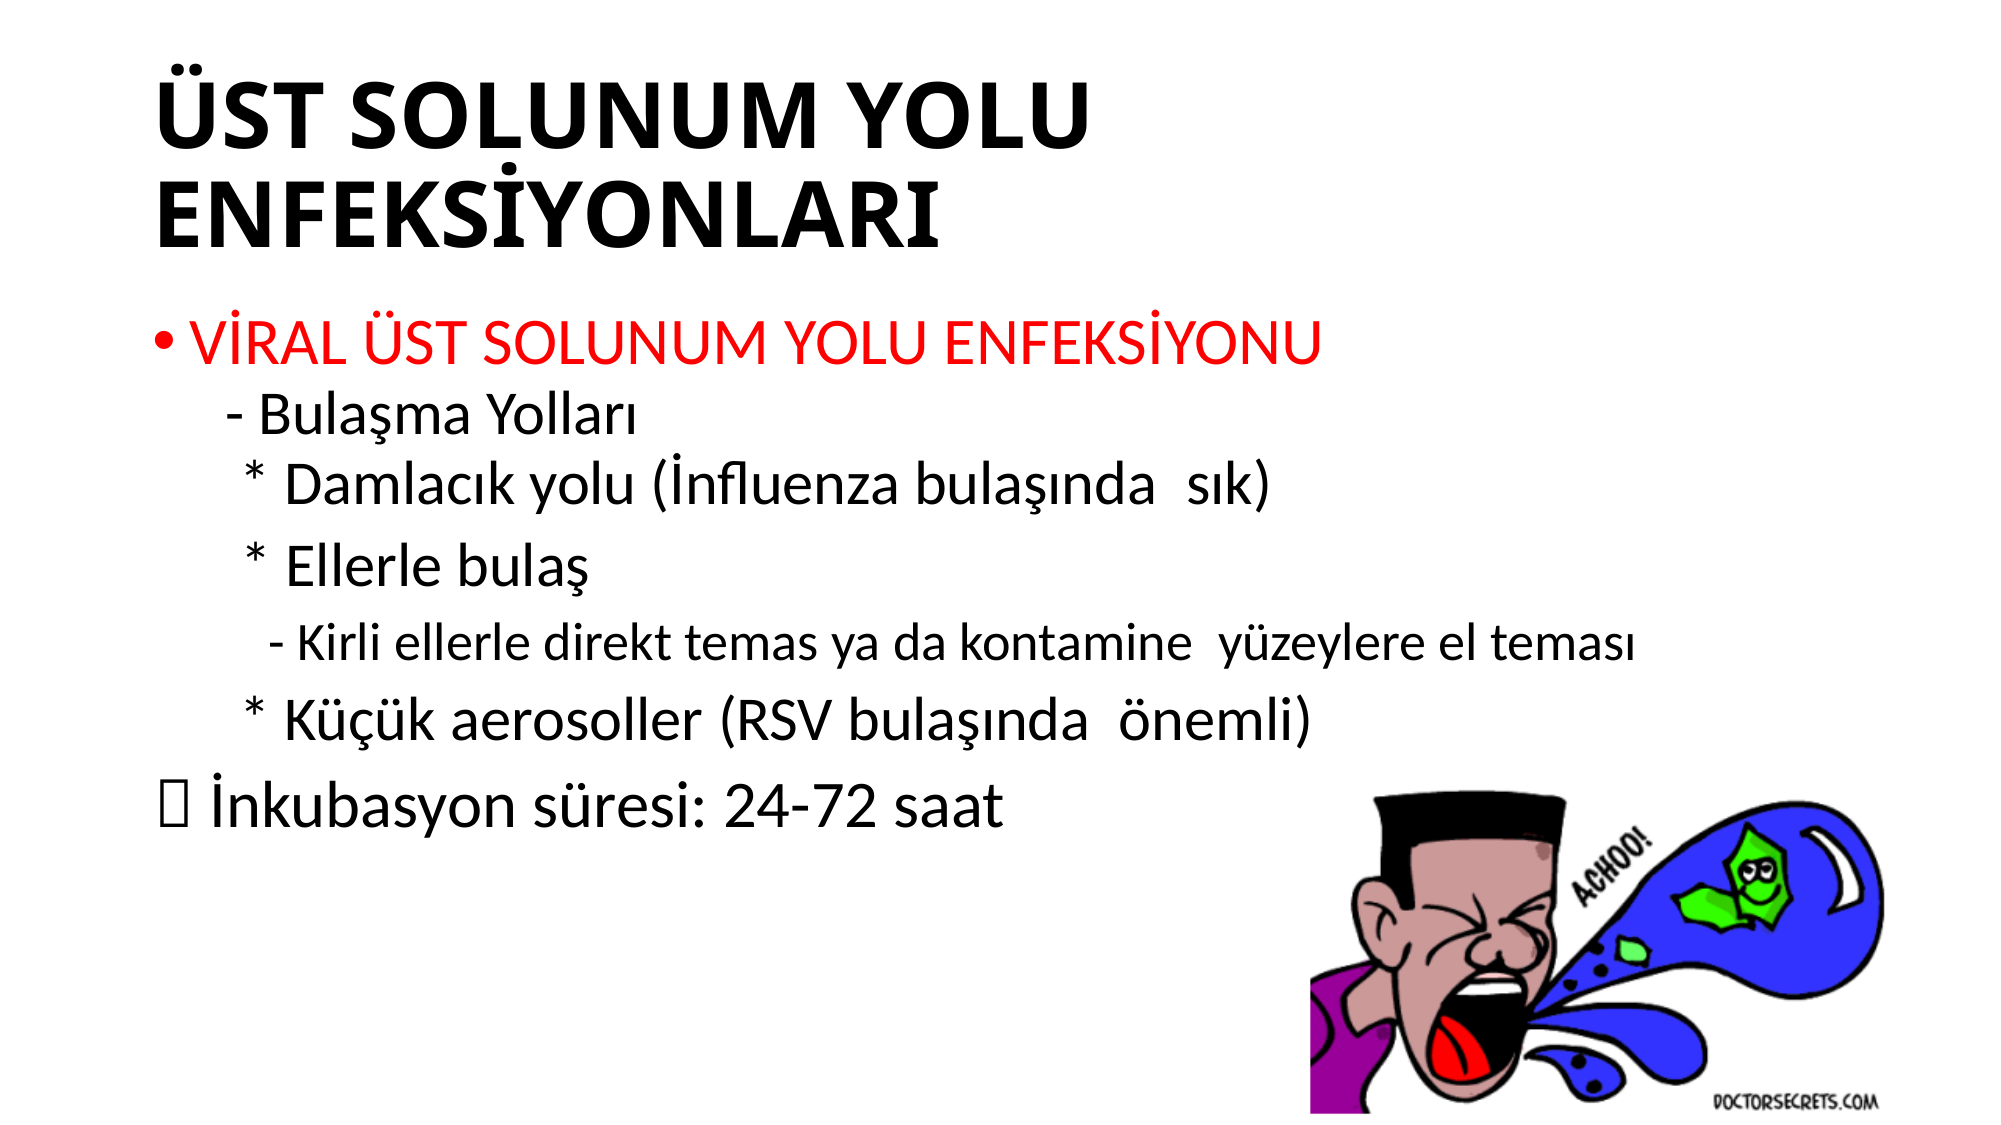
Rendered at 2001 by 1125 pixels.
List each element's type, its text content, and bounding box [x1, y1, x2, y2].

title ÜST SOLUNUM YOLU ENFEKSİYONLARI [137, 59, 1863, 278]
list VİRAL ÜST SOLUNUM YOLU ENFEKSİYONU - Bulaşma Yolları * Damlacık yolu (İnfluenza bulaşında sık) * Ellerle bulaş - Kirli ellerle direkt temas ya da kontamine yüzeylere el teması * Küçük aerosoller (RSV bulaşında önemli)  İnkubasyon süresi: 24-72 saat [137, 299, 1863, 1014]
picture [1248, 756, 1961, 1125]
